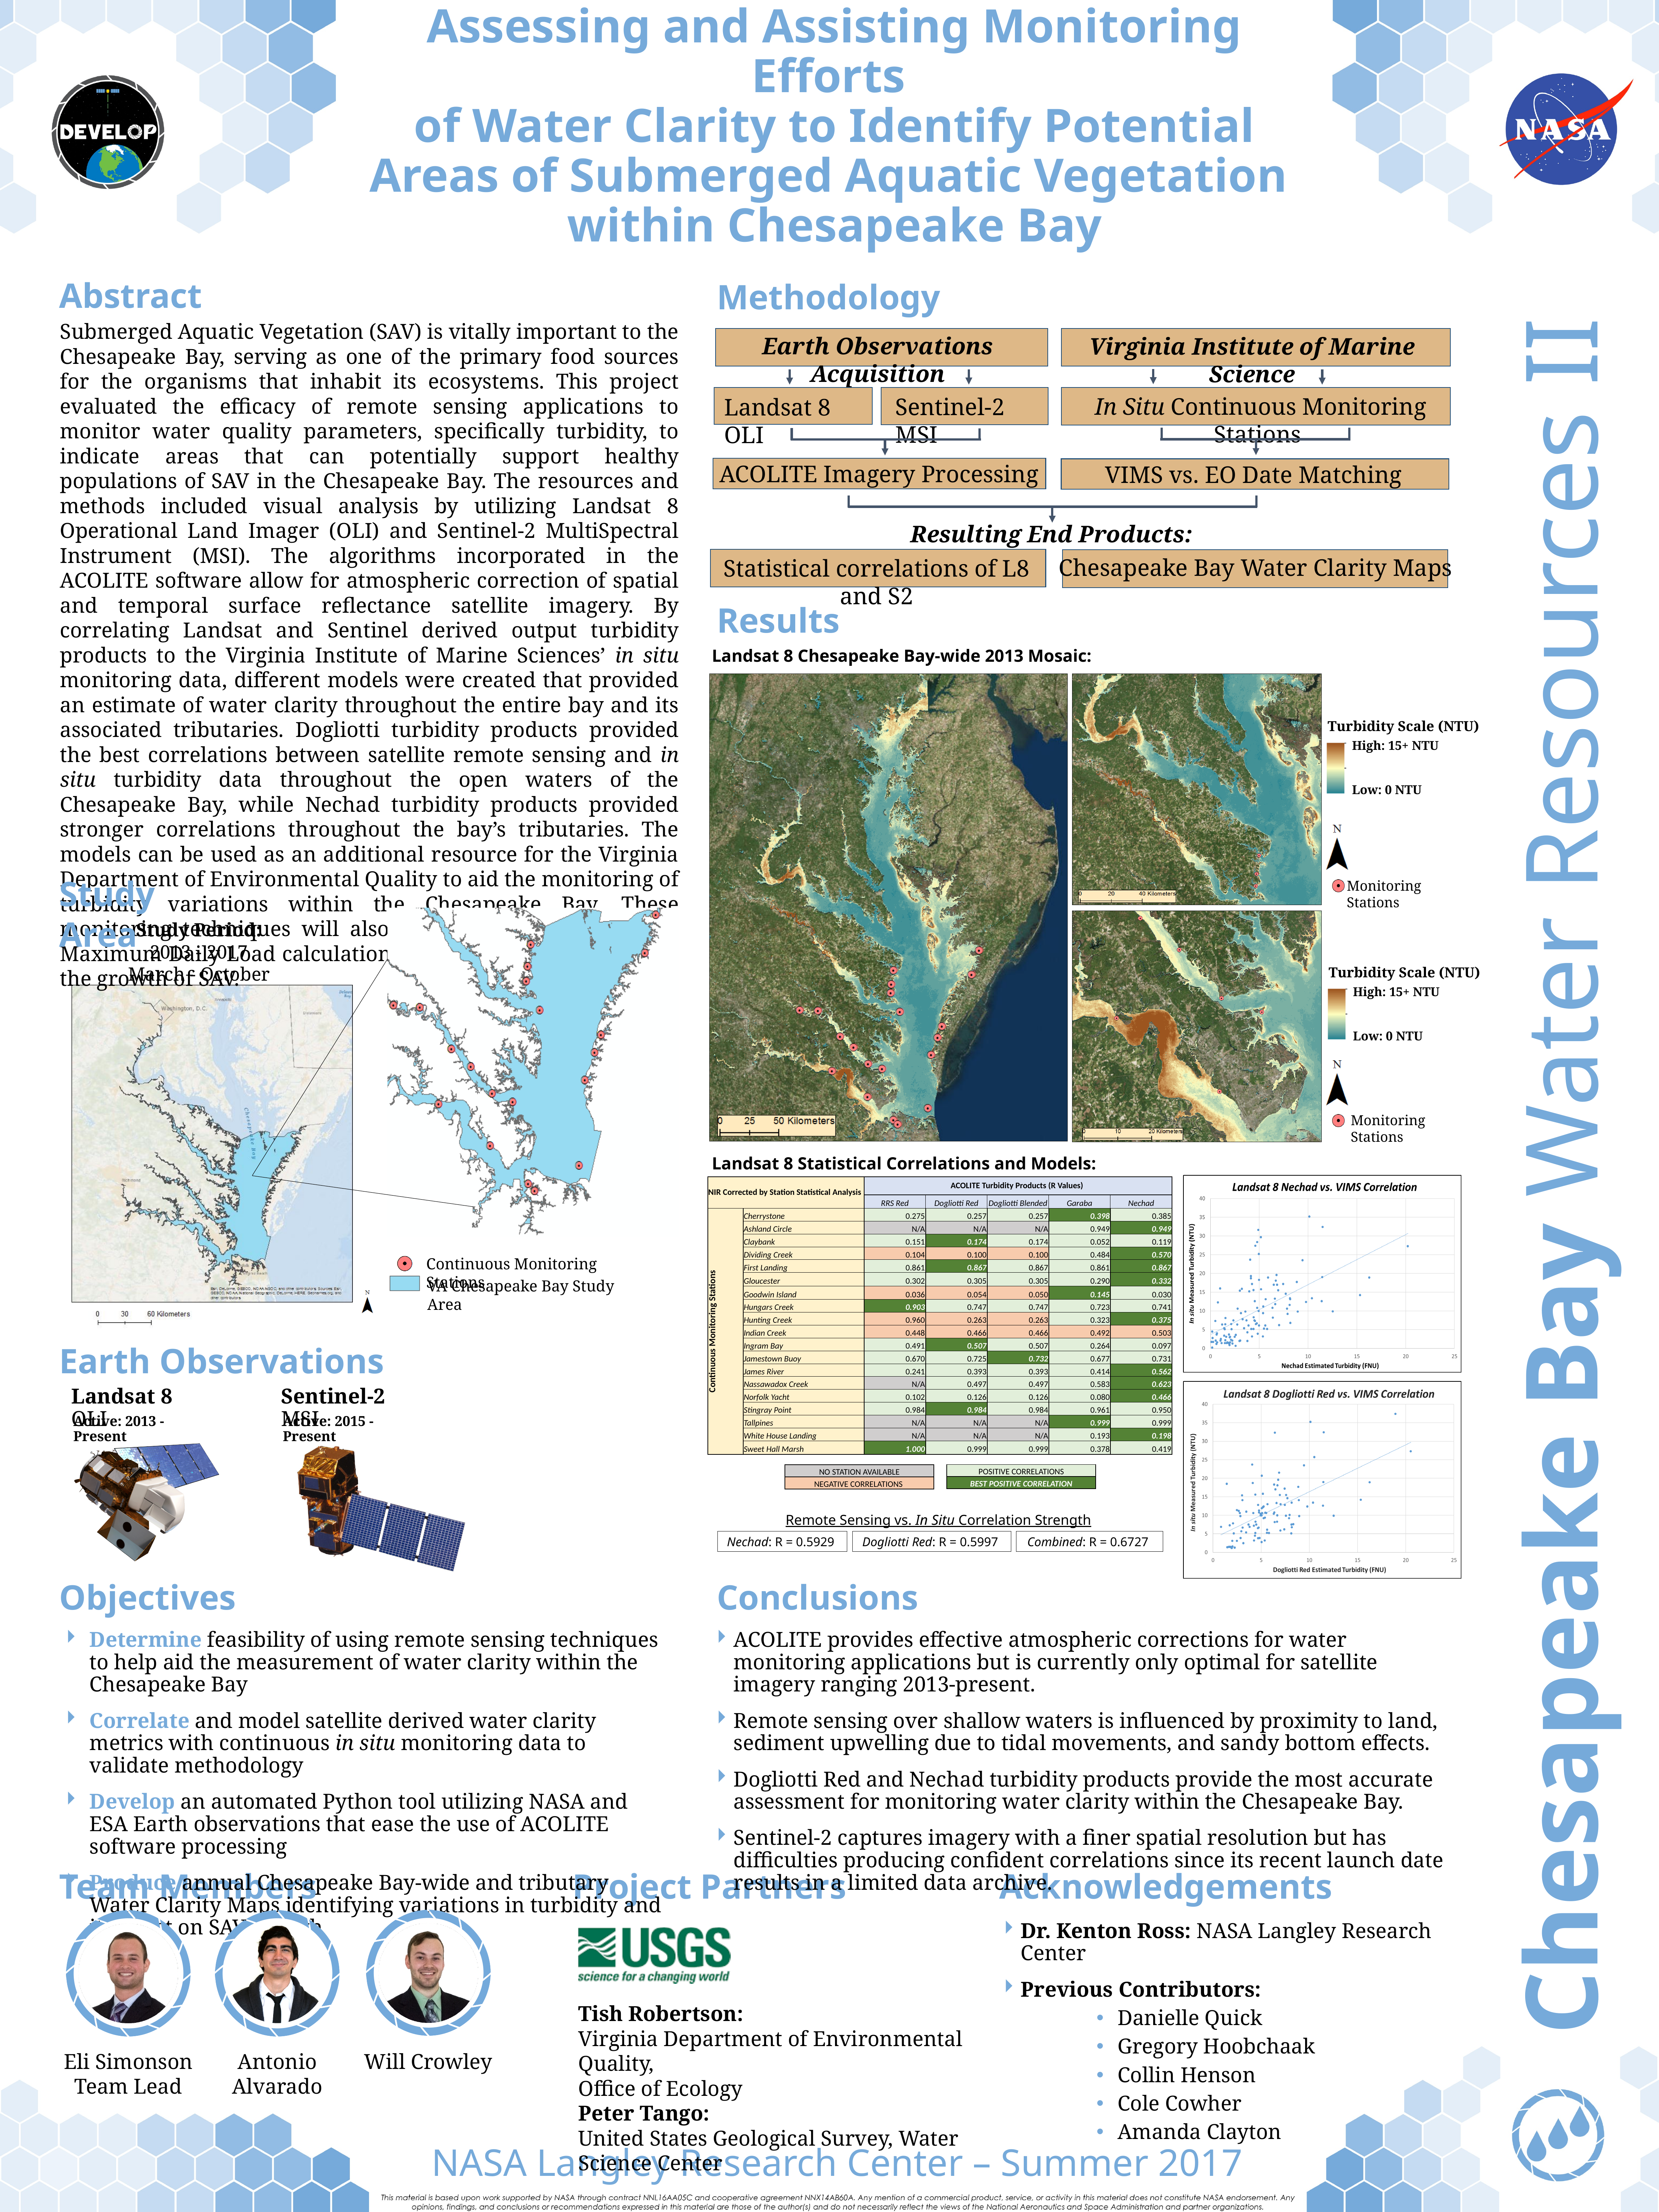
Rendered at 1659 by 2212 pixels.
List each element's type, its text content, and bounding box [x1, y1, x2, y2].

table_cell 0.414 [1049, 1364, 1110, 1376]
table_cell 0.747 [988, 1300, 1048, 1312]
table_cell 0.305 [926, 1273, 987, 1286]
table_cell 0.375 [1111, 1312, 1172, 1325]
text_box Resulting End Products: [905, 523, 1199, 550]
table_cell 0.723 [1049, 1300, 1110, 1312]
table_cell N/A [926, 1428, 987, 1441]
table_cell 0.174 [988, 1234, 1048, 1247]
table_cell 0.466 [988, 1325, 1048, 1338]
table_cell 0.949 [1049, 1221, 1110, 1234]
table_cell Sweet Hall Marsh [744, 1441, 864, 1454]
text_box Tish Robertson: Virginia Department of Environmental Quality, Office of Ecology Peter Tango: United States Geological Survey, Water Science Center [573, 1997, 1025, 2178]
table_cell RRS Red [865, 1195, 925, 1208]
table_cell 0.570 [1111, 1247, 1172, 1259]
table_cell 0.393 [988, 1364, 1048, 1376]
text_box Combined: R = 0.6727 [1016, 1531, 1163, 1552]
table_cell 0.102 [865, 1390, 925, 1402]
table_cell 0.257 [988, 1208, 1048, 1221]
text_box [1059, 328, 1451, 366]
text_box Determine feasibility of using remote sensing techniques to help aid the measurement of water clarity within the Chesapeake Bay Correlate and model satellite derived water clarity metrics with continuous in situ monitoring data to validate methodology Develop an automated Python tool utilizing NASA and ESA Earth observations that ease the use of ACOLITE software processing Produce annual Chesapeake Bay-wide and tributary Water Clarity Maps identifying variations in turbidity and its effect on SAV growth [56, 1626, 667, 1863]
table_header NIR Corrected by Station Statistical Analysis [708, 1177, 864, 1208]
table_cell 0.731 [1111, 1351, 1172, 1364]
table_cell 0.332 [1111, 1273, 1172, 1286]
table_cell Norfolk Yacht [744, 1390, 864, 1402]
table_cell 0.126 [926, 1390, 987, 1402]
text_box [252, 908, 679, 1237]
list Assessing and Assisting Monitoring Efforts of Water Clarity to Identify Potential Areas of Submerged Aquatic Vegetation within Chesapeake Bay [345, 26, 1324, 228]
table_cell N/A [988, 1428, 1048, 1441]
table_cell NEGATIVE CORRELATIONS [785, 1477, 933, 1489]
table_cell 0.861 [865, 1260, 925, 1272]
table_cell 0.378 [1049, 1441, 1110, 1454]
text_box Earth Observations [53, 1337, 552, 1383]
table_cell N/A [988, 1415, 1048, 1428]
table_cell 0.497 [926, 1377, 987, 1389]
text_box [848, 495, 1257, 523]
table_cell Continuous Monitoring Stations [708, 1208, 743, 1454]
table_cell Hungars Creek [744, 1300, 864, 1312]
table_cell 0.867 [988, 1260, 1048, 1272]
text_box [706, 549, 1048, 587]
table_cell 1.000 [865, 1441, 925, 1454]
table_cell 0.984 [926, 1402, 987, 1415]
table_cell N/A [865, 1415, 925, 1428]
table_cell 0.263 [988, 1312, 1048, 1325]
table_cell 0.484 [1049, 1247, 1110, 1259]
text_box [1160, 427, 1350, 455]
table_cell 0.466 [926, 1325, 987, 1338]
picture [0, 0, 1659, 2212]
table_cell 0.145 [1049, 1286, 1110, 1299]
table_cell 0.741 [1111, 1300, 1172, 1312]
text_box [713, 456, 1046, 494]
table_cell Nassawadox Creek [744, 1377, 864, 1389]
text_box Study Period: 2013 - 2017 March - October [118, 915, 252, 984]
text_box ACOLITE provides effective atmospheric corrections for water monitoring applications but is currently only optimal for satellite imagery ranging 2013-present. Remote sensing over shallow waters is influenced by proximity to land, sediment upwelling due to tidal movements, and sandy bottom effects. Dogliotti Red and Nechad turbidity products provide the most accurate assessment for monitoring water clarity within the Chesapeake Bay. Sentinel-2 captures imagery with a finer spatial resolution but has difficulties producing confident correlations since its recent launch date results in a limited data archive. [707, 1626, 1465, 1864]
table_cell Dividing Creek [744, 1247, 864, 1259]
table_cell 0.747 [926, 1300, 987, 1312]
table_cell Gloucester [744, 1273, 864, 1286]
text_box Objectives [53, 1573, 552, 1619]
table_cell BEST POSITIVE CORRELATION [947, 1477, 1095, 1488]
table_cell 0.507 [926, 1338, 987, 1351]
table_cell 0.677 [1049, 1351, 1110, 1364]
text_box Continuous Monitoring Stations [421, 1251, 625, 1274]
text_box NASA Langley Research Center – Summer 2017 [368, 2133, 1306, 2196]
table_cell N/A [926, 1221, 987, 1234]
table_cell 0.999 [926, 1441, 987, 1454]
table_cell Dogliotti Red [926, 1195, 987, 1208]
text_box Submerged Aquatic Vegetation (SAV) is vitally important to the Chesapeake Bay, serving as one of the primary food sources for the organisms that inhabit its ecosystems. This project evaluated the efficacy of remote sensing applications to monitor water quality parameters, specifically turbidity, to indicate areas that can potentially support healthy populations of SAV in the Chesapeake Bay. The resources and methods included visual analysis by utilizing Landsat 8 Operational Land Imager (OLI) and Sentinel-2 MultiSpectral Instrument (MSI). The algorithms incorporated in the ACOLITE software allow for atmospheric correction of spatial and temporal surface reflectance satellite imagery. By correlating Landsat and Sentinel derived output turbidity products to the Virginia Institute of Marine Sciences’ in situ monitoring data, different models were created that provided an estimate of water clarity throughout the entire bay and its associated tributaries. Dogliotti turbidity products provided the best correlations between satellite remote sensing and in situ turbidity data throughout the open waters of the Chesapeake Bay, while Nechad turbidity products provided stronger correlations throughout the bay’s tributaries. The models can be used as an additional resource for the Virginia Department of Environmental Quality to aid the monitoring of turbidity variations within the Chesapeake Bay. These monitoring techniques will also assist in determining Total Maximum Daily Load calculations and the resulting effects on the growth of SAV. [54, 316, 685, 993]
table_cell 0.670 [865, 1351, 925, 1364]
text_box [502, 1932, 994, 2080]
text_box Will Crowley [337, 2045, 519, 2121]
text_box Monitoring Stations [1341, 874, 1477, 913]
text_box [881, 387, 1048, 442]
text_box Methodology [711, 273, 965, 319]
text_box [790, 428, 981, 456]
table_cell 0.419 [1111, 1441, 1172, 1454]
table_cell 0.030 [1111, 1286, 1172, 1299]
table_cell 0.562 [1111, 1364, 1172, 1376]
table_cell 0.398 [1049, 1208, 1110, 1221]
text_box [1061, 387, 1455, 441]
table_cell 0.241 [865, 1364, 925, 1376]
table_cell N/A [865, 1428, 925, 1441]
table_cell Claybank [744, 1234, 864, 1247]
table_cell 0.100 [926, 1247, 987, 1259]
text_box Dogliotti Red: R = 0.5997 [852, 1531, 1011, 1552]
table_cell 0.492 [1049, 1325, 1110, 1338]
text_box Landsat 8 OLI [66, 1383, 215, 1415]
text_box Landsat 8 Statistical Correlations and Models: [706, 1150, 1152, 1176]
table_cell 0.497 [988, 1377, 1048, 1389]
table_cell 0.050 [988, 1286, 1048, 1299]
table_cell 0.151 [865, 1234, 925, 1247]
table_cell N/A [865, 1377, 925, 1389]
table_cell 0.999 [988, 1441, 1048, 1454]
table_cell 0.960 [865, 1312, 925, 1325]
table_cell N/A [988, 1221, 1048, 1234]
table_cell Dogliotti Blended [987, 1195, 1048, 1208]
table_cell 0.126 [988, 1390, 1048, 1402]
text_box Monitoring Stations [1345, 1109, 1481, 1148]
table_cell 0.104 [865, 1247, 925, 1259]
table_cell 0.466 [1111, 1390, 1172, 1402]
text_box Antonio Alvarado [190, 2045, 337, 2121]
text_box Active: 2015 - Present [277, 1411, 423, 1430]
table_cell 0.861 [1049, 1260, 1110, 1272]
table_cell 0.949 [1111, 1221, 1172, 1234]
table_cell 0.323 [1049, 1312, 1110, 1325]
text_box Study Area [53, 870, 248, 956]
table_cell 0.732 [988, 1351, 1048, 1364]
text_box Remote Sensing vs. In Situ Correlation Strength [780, 1508, 1150, 1531]
table_cell 0.867 [1111, 1260, 1172, 1272]
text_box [1041, 550, 1470, 593]
table_cell Ashland Circle [744, 1221, 864, 1234]
table_cell 0.491 [865, 1338, 925, 1351]
table_cell Indian Creek [744, 1325, 864, 1338]
text_box Landsat 8 Chesapeake Bay-wide 2013 Mosaic: [706, 642, 1220, 668]
table_cell 0.290 [1049, 1273, 1110, 1286]
text_box Active: 2013 - Present [68, 1411, 207, 1435]
table_header NO STATION AVAILABLE [785, 1465, 933, 1477]
table_cell Nechad [1110, 1195, 1172, 1208]
table_cell Cherrystone [744, 1208, 864, 1221]
list Chesapeake Bay Water Resources II [1495, 234, 1635, 2041]
table_cell 0.100 [988, 1247, 1048, 1259]
table_cell 0.950 [1111, 1402, 1172, 1415]
table_header POSITIVE CORRELATIONS [947, 1465, 1095, 1476]
table_cell 0.393 [926, 1364, 987, 1376]
text_box Dr. Kenton Ross: NASA Langley Research Center Previous Contributors: Danielle Quick Gregory Hoobchaak Collin Henson Cole Cowher Amanda Clayton [994, 1917, 1450, 2133]
table_cell 0.054 [926, 1286, 987, 1299]
table_cell Garaba [1049, 1195, 1110, 1208]
table_cell Ingram Bay [744, 1338, 864, 1351]
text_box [66, 1910, 191, 2037]
table_cell 0.984 [988, 1402, 1048, 1415]
text_box Results [711, 596, 856, 642]
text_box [1322, 961, 1495, 1047]
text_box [712, 328, 1048, 366]
table_cell First Landing [744, 1260, 864, 1272]
table_cell 0.193 [1049, 1428, 1110, 1441]
table_cell 0.623 [1111, 1377, 1172, 1389]
table_cell 0.097 [1111, 1338, 1172, 1351]
table_cell 0.052 [1049, 1234, 1110, 1247]
table_cell 0.867 [926, 1260, 987, 1272]
table_cell 0.302 [865, 1273, 925, 1286]
table_cell James River [744, 1364, 864, 1376]
table_cell Jamestown Buoy [744, 1351, 864, 1364]
table_cell White House Landing [744, 1428, 864, 1441]
table_cell 0.903 [865, 1300, 925, 1312]
table_cell 0.119 [1111, 1234, 1172, 1247]
table_cell 0.507 [988, 1338, 1048, 1351]
table_cell 0.257 [926, 1208, 987, 1221]
table_cell N/A [926, 1415, 987, 1428]
table_cell 0.725 [926, 1351, 987, 1364]
table_header ACOLITE Turbidity Products (R Values) [865, 1177, 1172, 1194]
table_cell 0.999 [1049, 1415, 1110, 1428]
table_cell 0.583 [1049, 1377, 1110, 1389]
table_cell 0.275 [865, 1208, 925, 1221]
text_box Sentinel-2 MSI [275, 1383, 425, 1415]
table_cell 0.263 [926, 1312, 987, 1325]
table_cell 0.961 [1049, 1402, 1110, 1415]
table_cell 0.080 [1049, 1390, 1110, 1402]
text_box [1322, 714, 1493, 801]
table_cell 0.198 [1111, 1428, 1172, 1441]
table_cell 0.174 [926, 1234, 987, 1247]
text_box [215, 1910, 340, 2037]
table_cell 0.999 [1111, 1415, 1172, 1428]
text_box VA Chesapeake Bay Study Area [422, 1273, 626, 1316]
table_cell Hunting Creek [744, 1312, 864, 1325]
text_box Conclusions [711, 1573, 1274, 1619]
text_box Project Partners [567, 1862, 856, 1909]
table_cell 0.264 [1049, 1338, 1110, 1351]
table_cell Goodwin Island [744, 1286, 864, 1299]
table_cell 0.503 [1111, 1325, 1172, 1338]
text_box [366, 1910, 491, 2036]
table_cell Tallpines [744, 1415, 864, 1428]
text_box Eli Simonson Team Lead [41, 2045, 190, 2121]
table_cell 0.305 [988, 1273, 1048, 1286]
table_cell 0.984 [865, 1402, 925, 1415]
table_cell Stingray Point [744, 1402, 864, 1415]
text_box Team Members [53, 1862, 328, 1909]
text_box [1061, 457, 1449, 495]
table_cell 0.448 [865, 1325, 925, 1338]
text_box Acknowledgements [994, 1864, 1353, 1909]
table_cell 0.036 [865, 1286, 925, 1299]
table_cell 0.385 [1111, 1208, 1172, 1221]
table_cell N/A [865, 1221, 925, 1234]
text_box Abstract [53, 271, 750, 317]
text_box Nechad: R = 0.5929 [717, 1531, 847, 1552]
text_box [714, 387, 877, 424]
